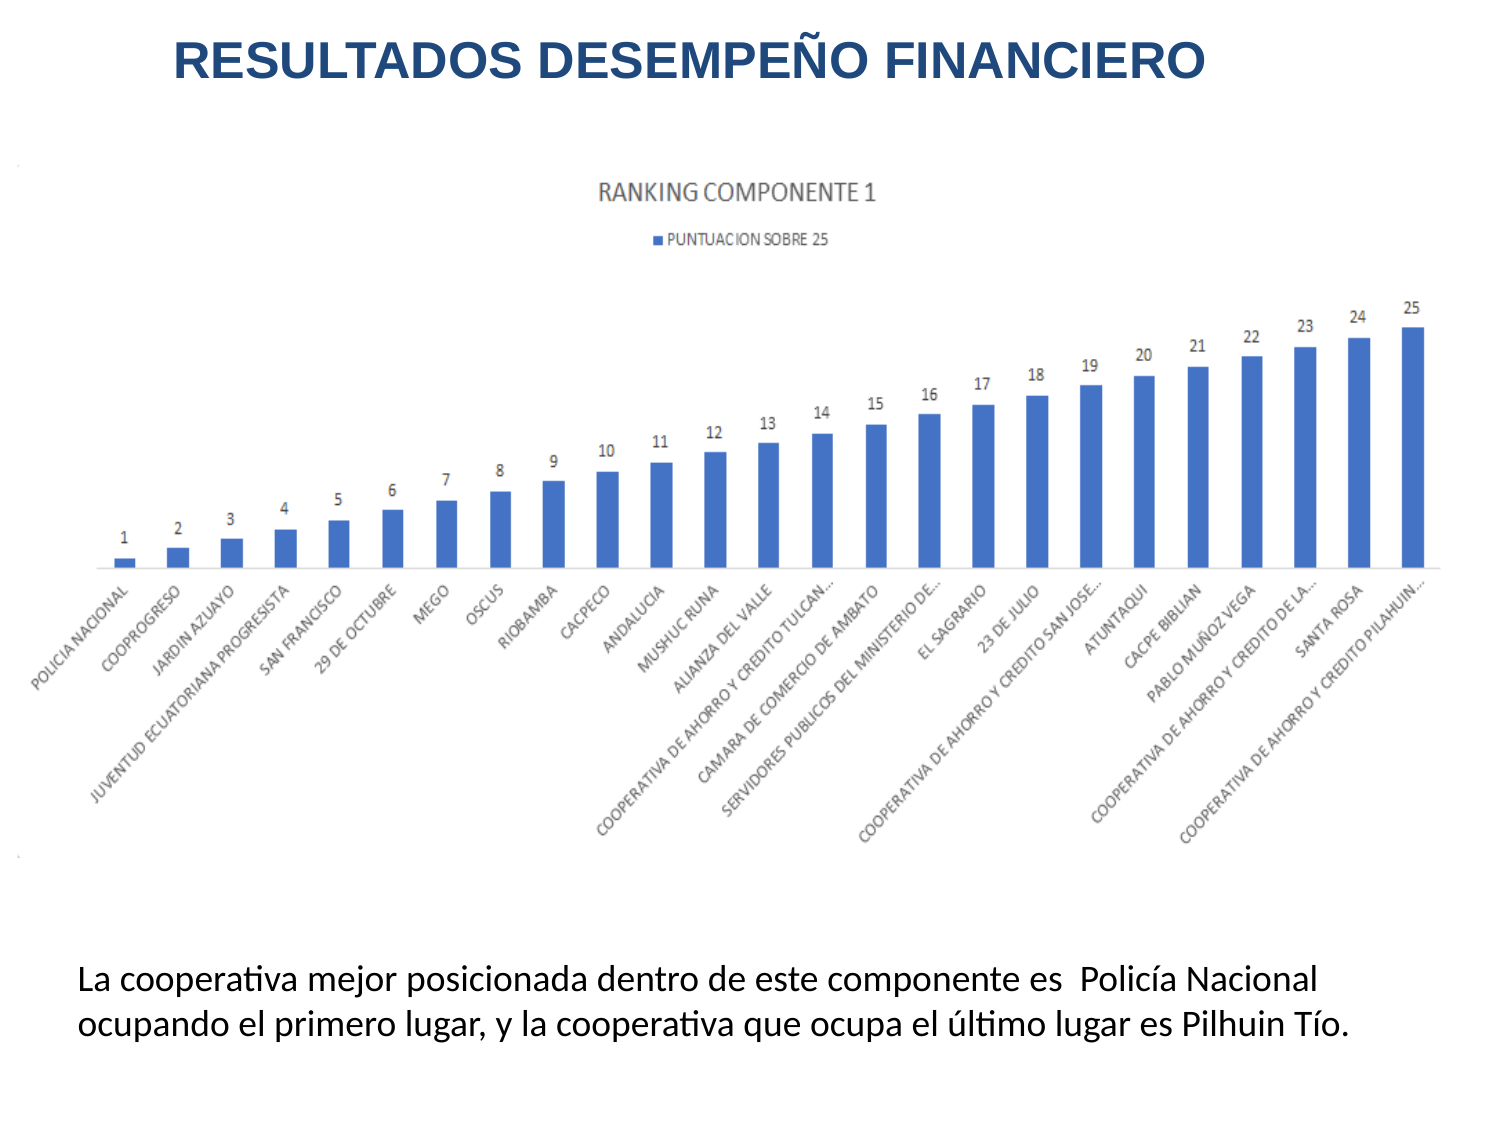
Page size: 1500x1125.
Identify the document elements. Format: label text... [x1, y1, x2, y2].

text_box RESULTADOS DESEMPEÑO FINANCIERO [41, 0, 1341, 115]
text_box La cooperativa mejor posicionada dentro de este componente es Policía Nacional ocupando el primero lugar, y la cooperativa que ocupa el último lugar es Pilhuin Tío. [63, 946, 1446, 1097]
picture [17, 165, 1446, 859]
